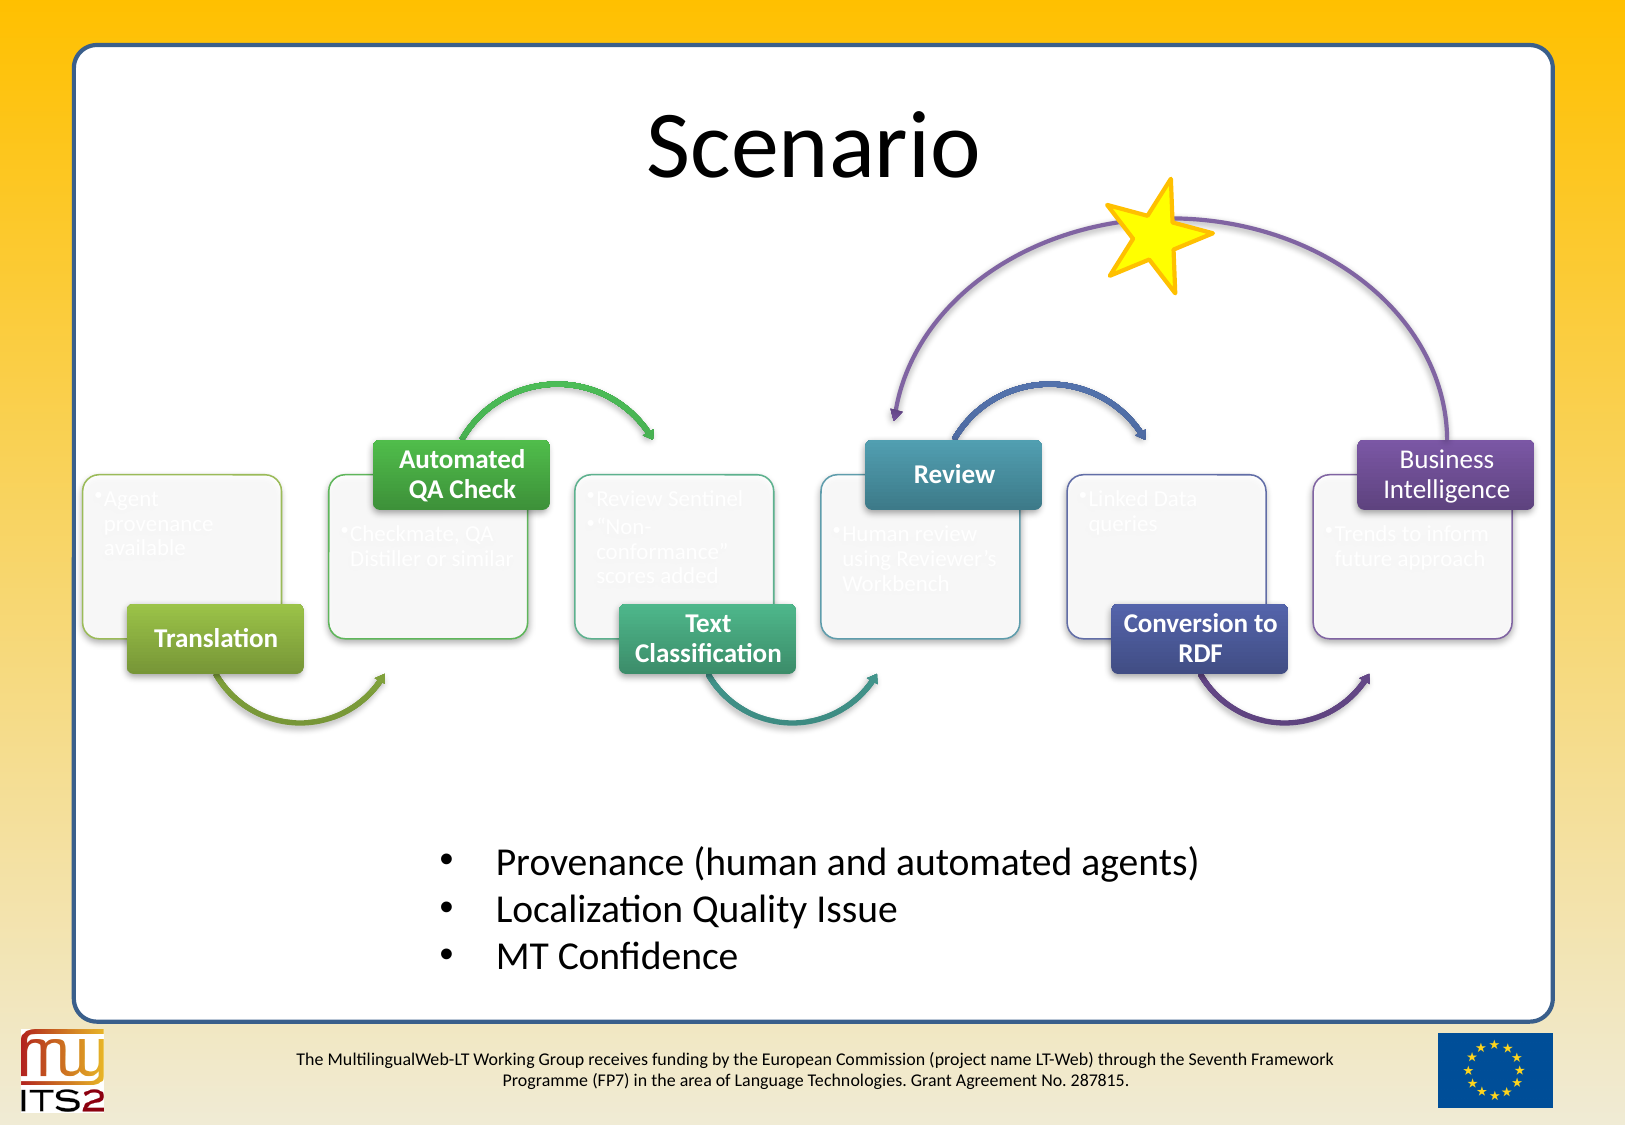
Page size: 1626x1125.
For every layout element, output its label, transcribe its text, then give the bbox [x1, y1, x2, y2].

picture [1438, 1033, 1553, 1108]
picture [21, 1029, 104, 1113]
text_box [81, 72, 1535, 1042]
title Scenario [76, 45, 1552, 233]
